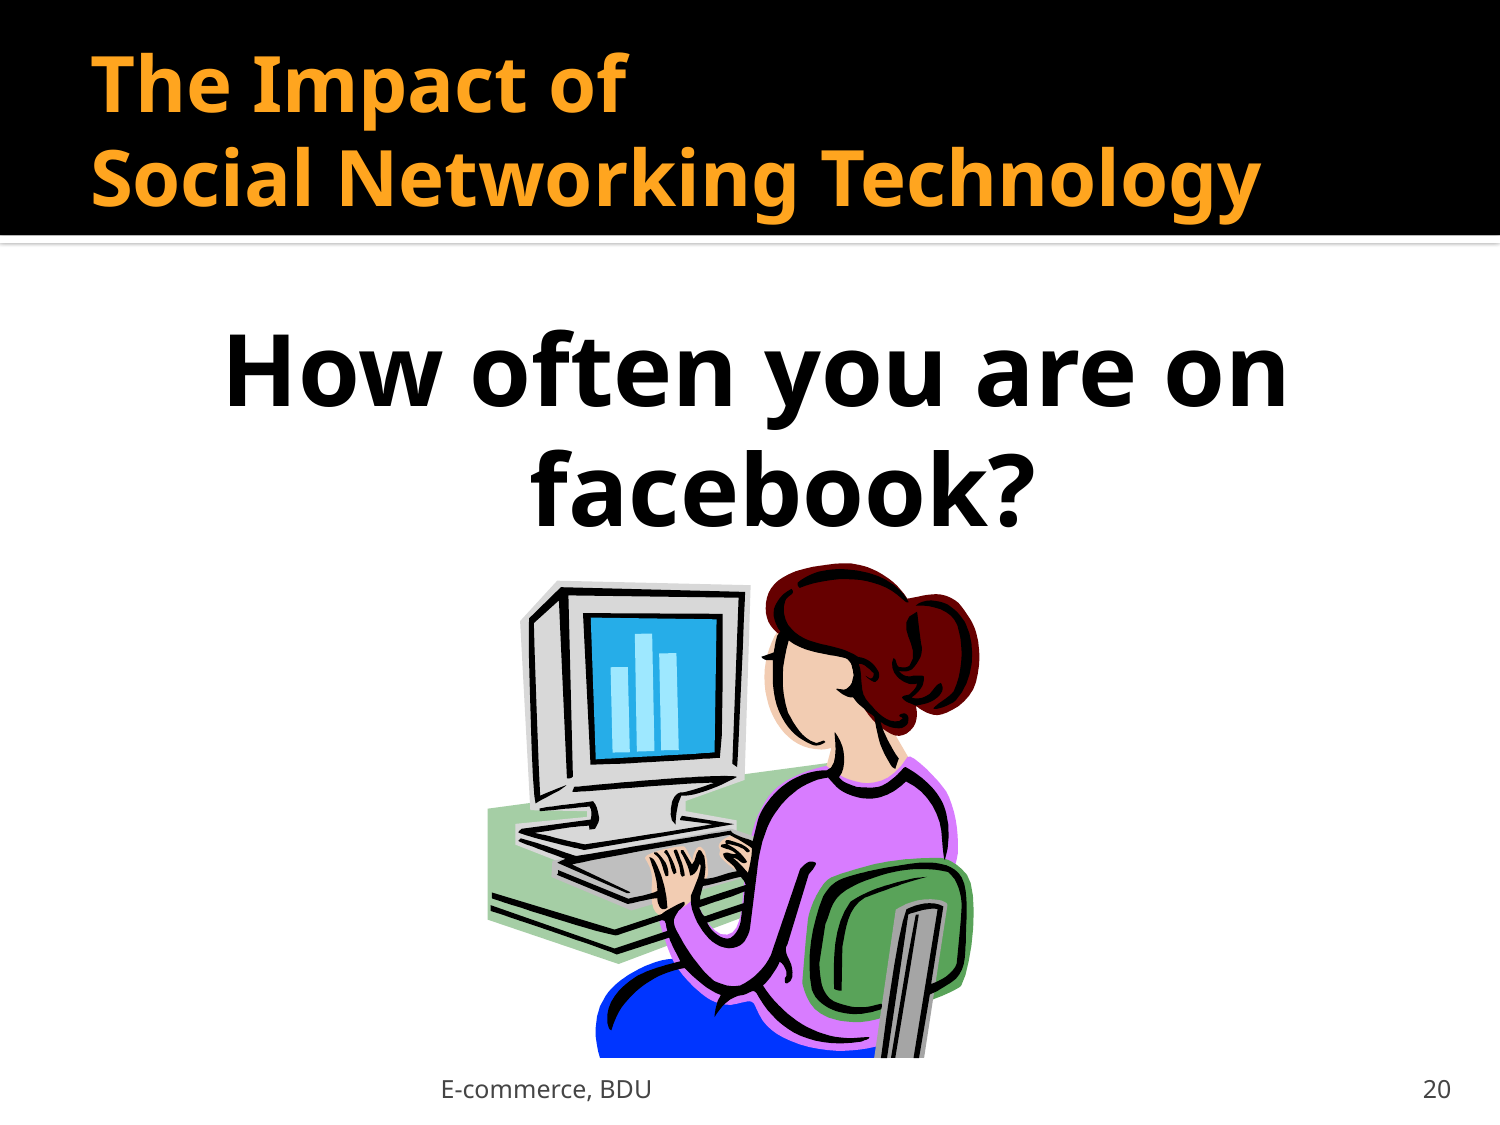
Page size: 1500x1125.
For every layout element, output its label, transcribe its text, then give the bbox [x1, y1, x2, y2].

footer E-commerce, BDU [433, 1062, 1337, 1108]
picture [487, 562, 980, 1063]
list How often you are on facebook? [75, 291, 1425, 1050]
slide_number 20 [1345, 1062, 1467, 1108]
title The Impact of Social Networking Technology [75, 25, 1425, 231]
